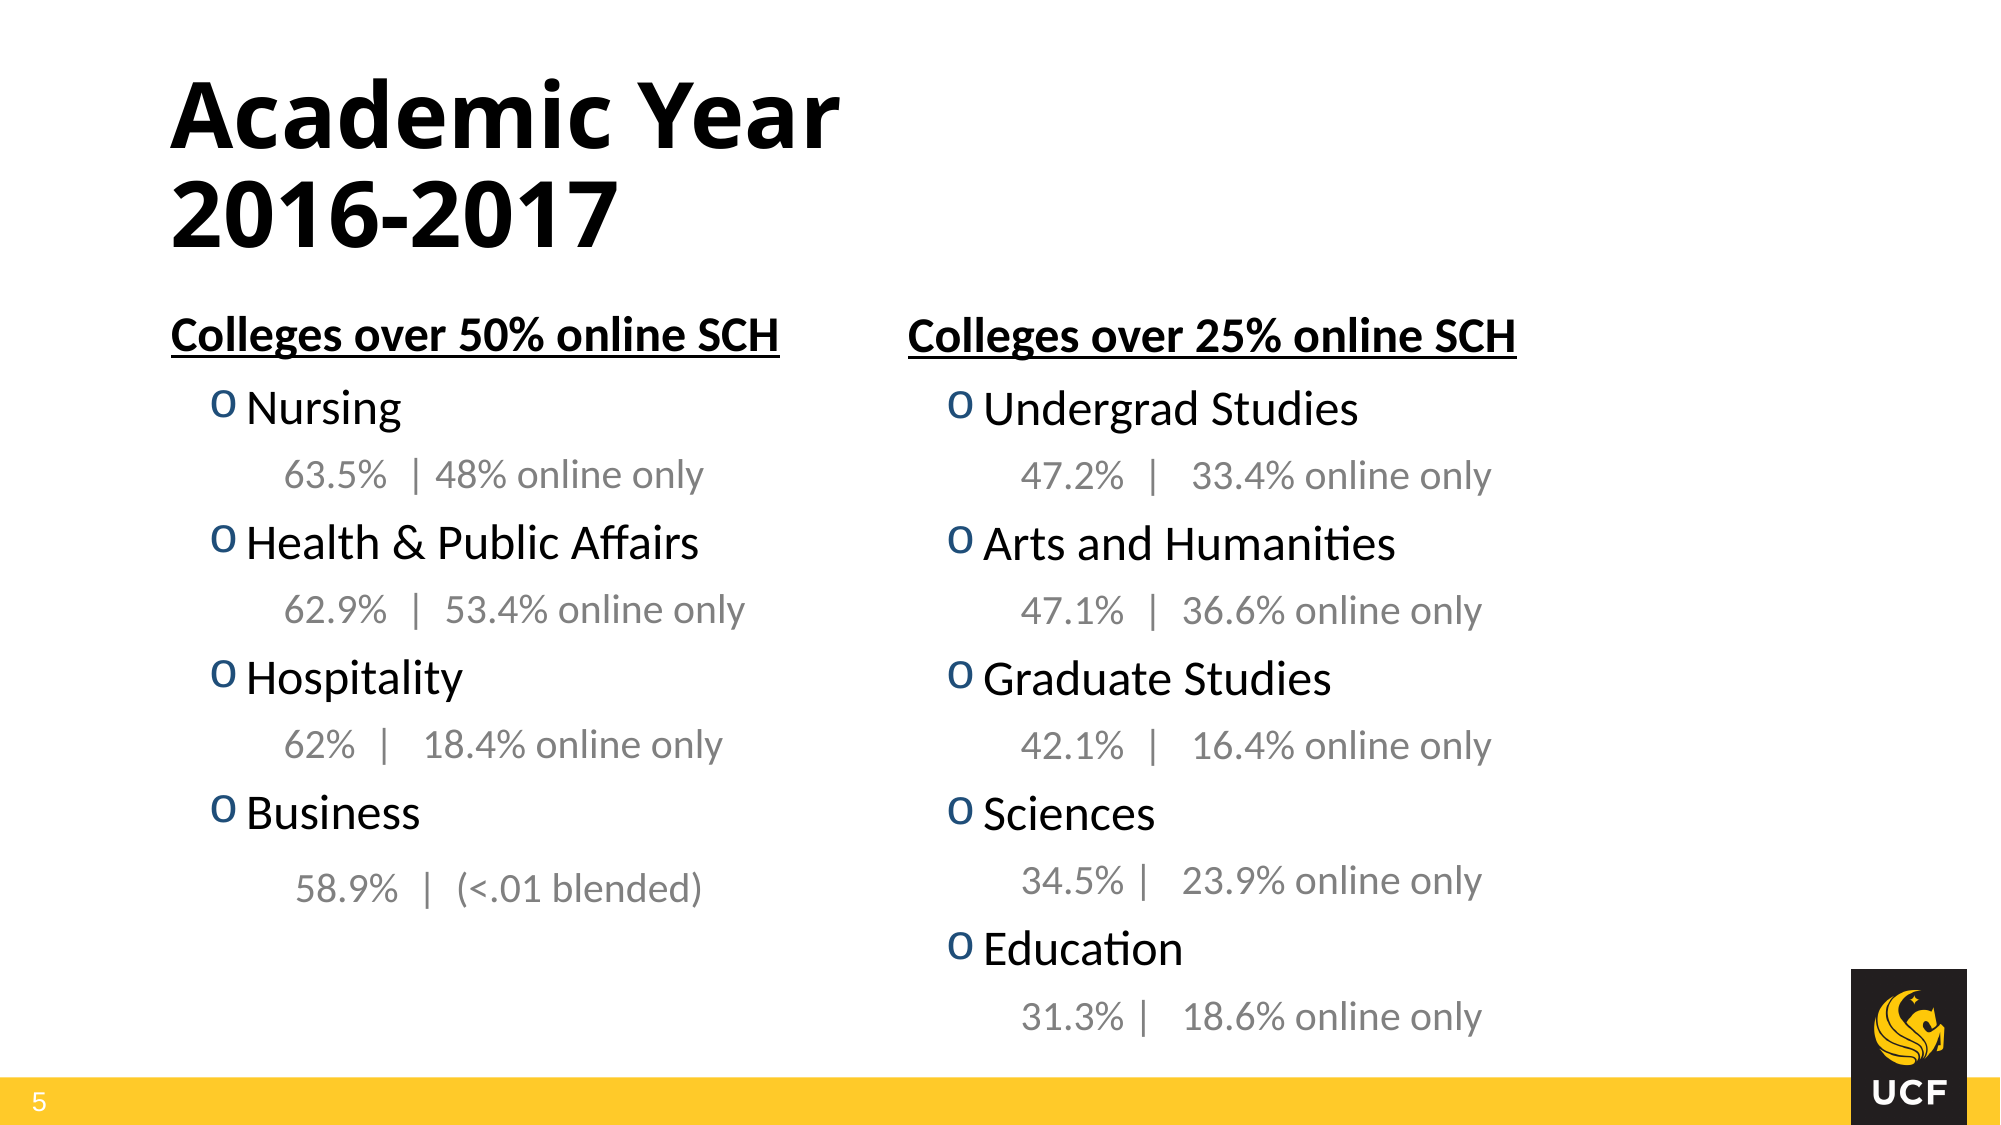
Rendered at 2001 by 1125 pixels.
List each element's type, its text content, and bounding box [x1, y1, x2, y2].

text_box Colleges over 50% online SCH Nursing 63.5% | 48% online only Health & Public Affairs 62.9% | 53.4% online only Hospitality 62% | 18.4% online only Business 58.9% | (<.01 blended) [155, 294, 860, 1089]
picture [1851, 969, 1967, 1125]
text_box Academic Year 2016-2017 [155, 59, 1647, 278]
text_box Colleges over 25% online SCH Undergrad Studies 47.2% | 33.4% online only Arts and Humanities 47.1% | 36.6% online only Graduate Studies 42.1% | 16.4% online only Sciences 34.5% | 23.9% online only Education 31.3% | 18.6% online only [893, 295, 1605, 1091]
